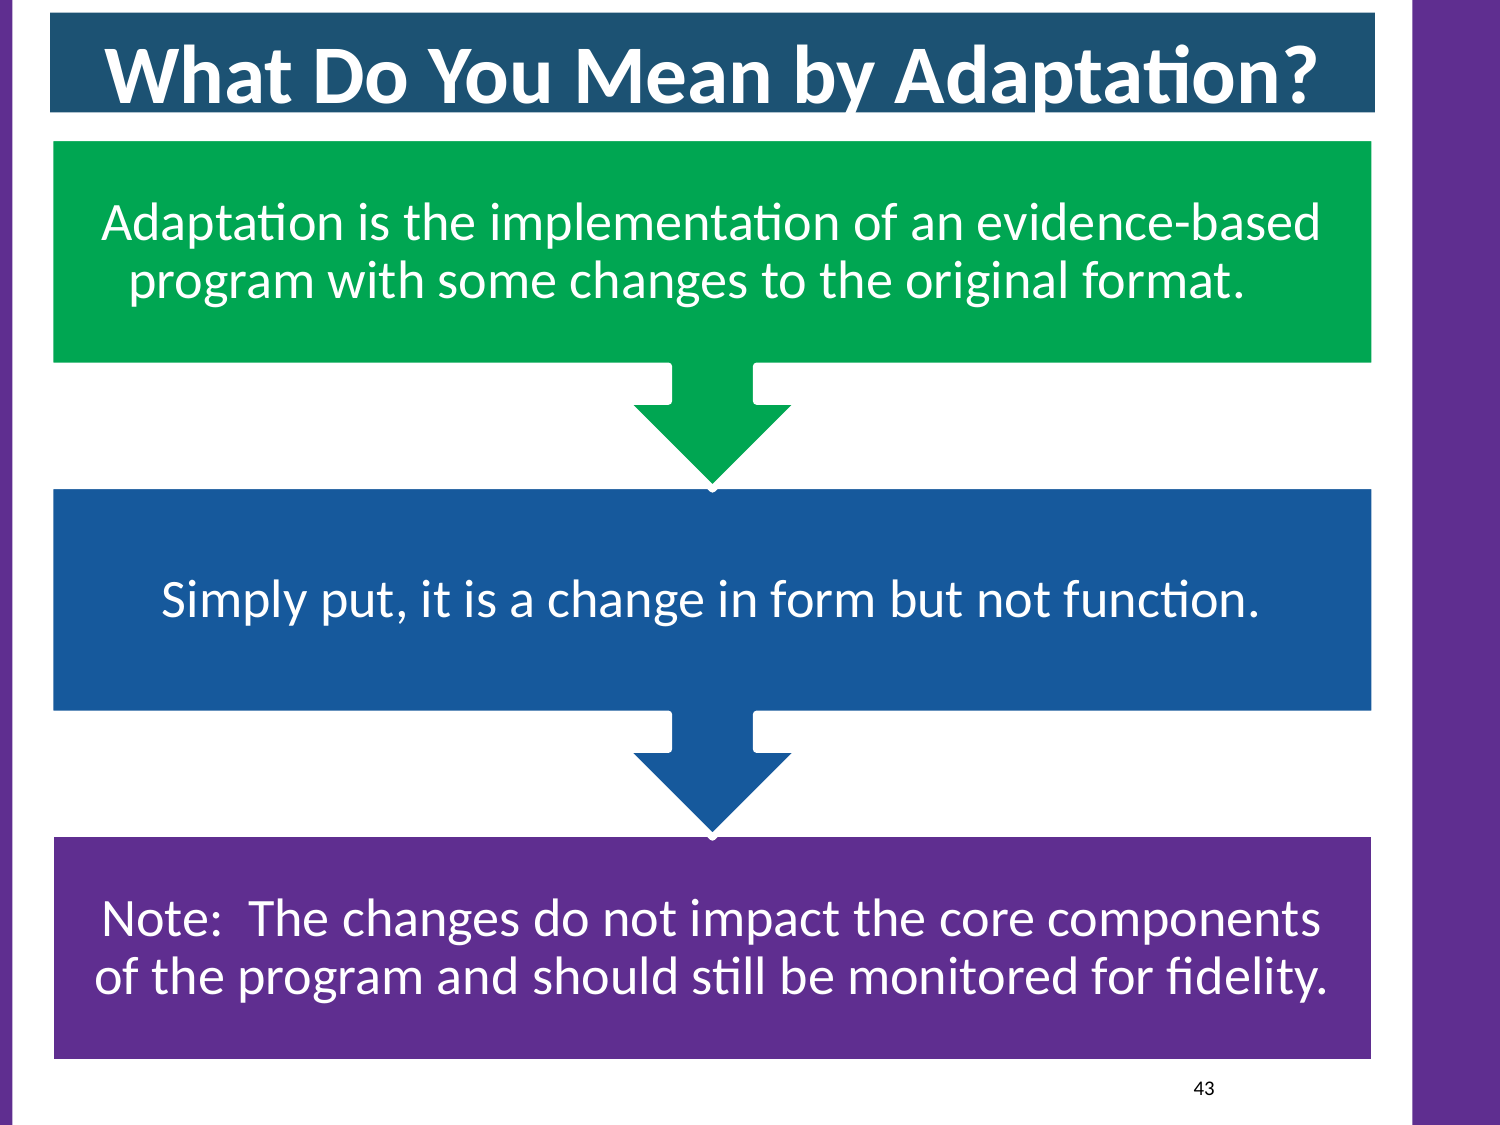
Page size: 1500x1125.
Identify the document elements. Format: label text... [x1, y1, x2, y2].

list What Do You Mean by Adaptation? [50, 12, 1375, 113]
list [49, 137, 1376, 1063]
slide_number 43 [1067, 1077, 1230, 1112]
